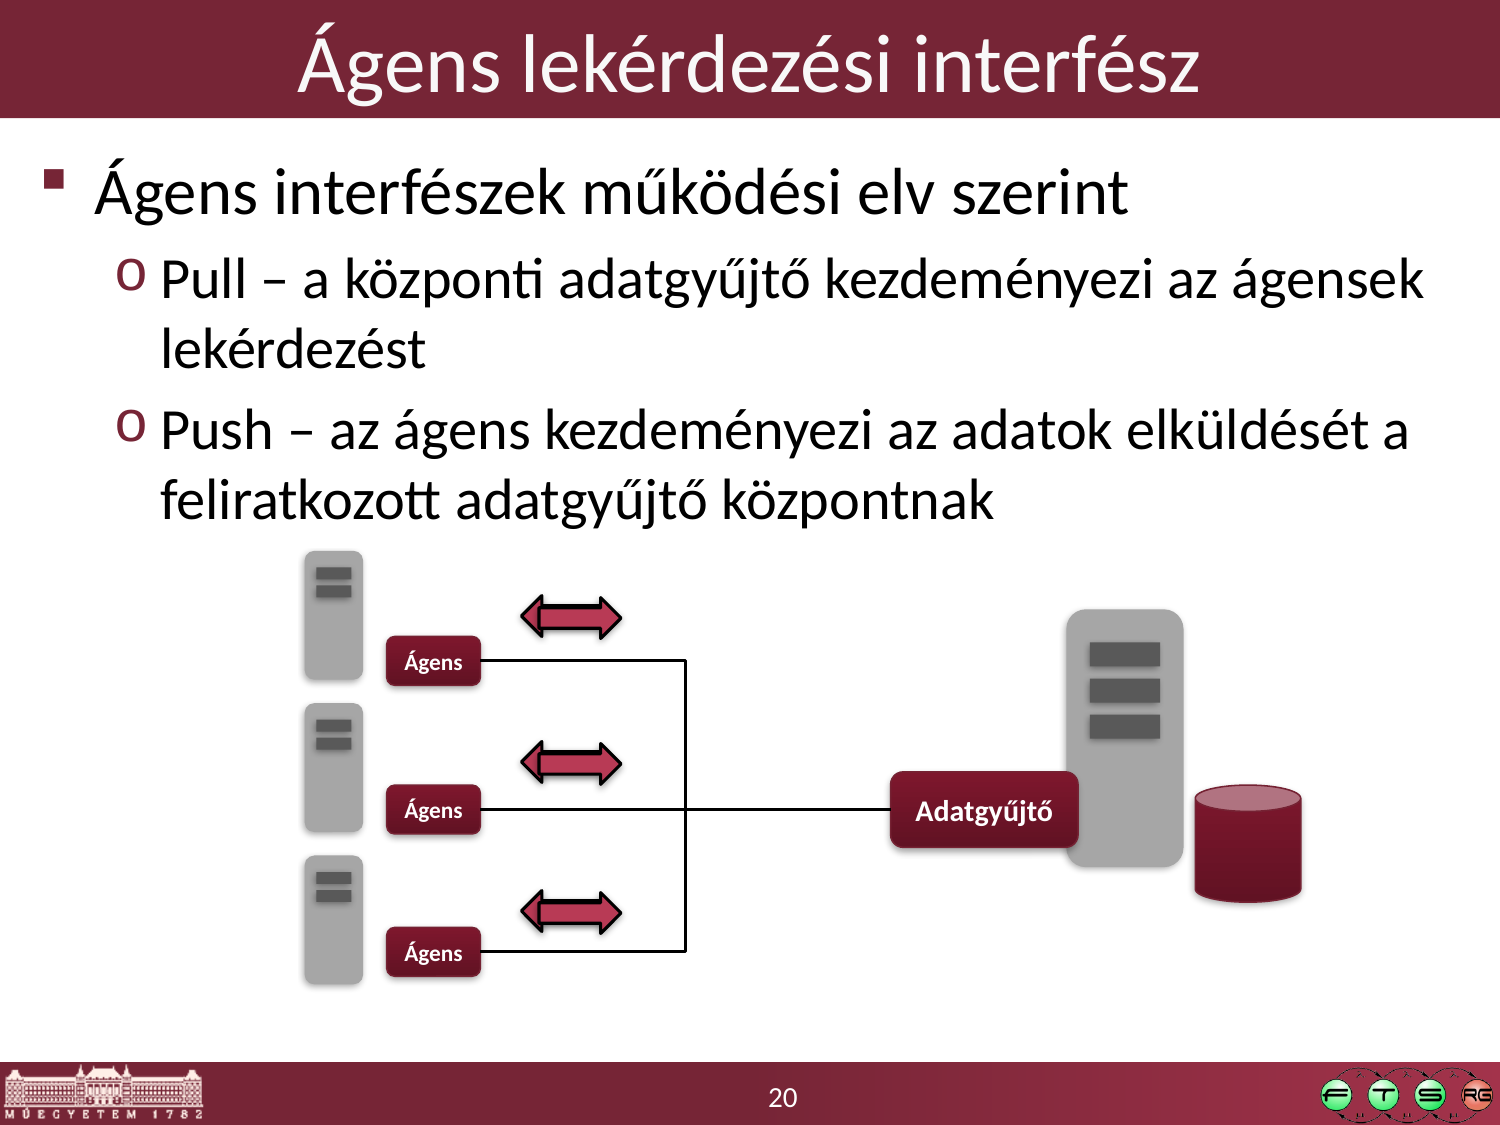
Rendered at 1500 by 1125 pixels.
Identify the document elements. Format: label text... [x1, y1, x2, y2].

text_box [538, 596, 622, 640]
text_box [1066, 609, 1184, 868]
text_box [520, 594, 543, 629]
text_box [480, 660, 891, 807]
title Ágens lekérdezési interfész [0, 0, 1500, 119]
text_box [304, 550, 364, 680]
text_box Ágens [385, 926, 482, 978]
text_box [304, 855, 364, 985]
list Ágens interfészek működési elv szerint Pull – a központi adatgyűjtő kezdeményezi az ágensek lekérdezést Push – az ágens kezdeményezi az adatok elküldését a feliratkozott adatgyűjtő központnak [23, 140, 1477, 1048]
text_box Ágens [385, 635, 482, 687]
text_box [1194, 784, 1302, 903]
text_box Ágens [385, 784, 475, 835]
picture [0, 1063, 209, 1123]
picture [1318, 1065, 1494, 1125]
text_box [304, 702, 364, 833]
table_cell 0 [1197, 786, 1299, 810]
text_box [480, 809, 891, 953]
text_box Adatgyűjtő [895, 771, 1061, 849]
